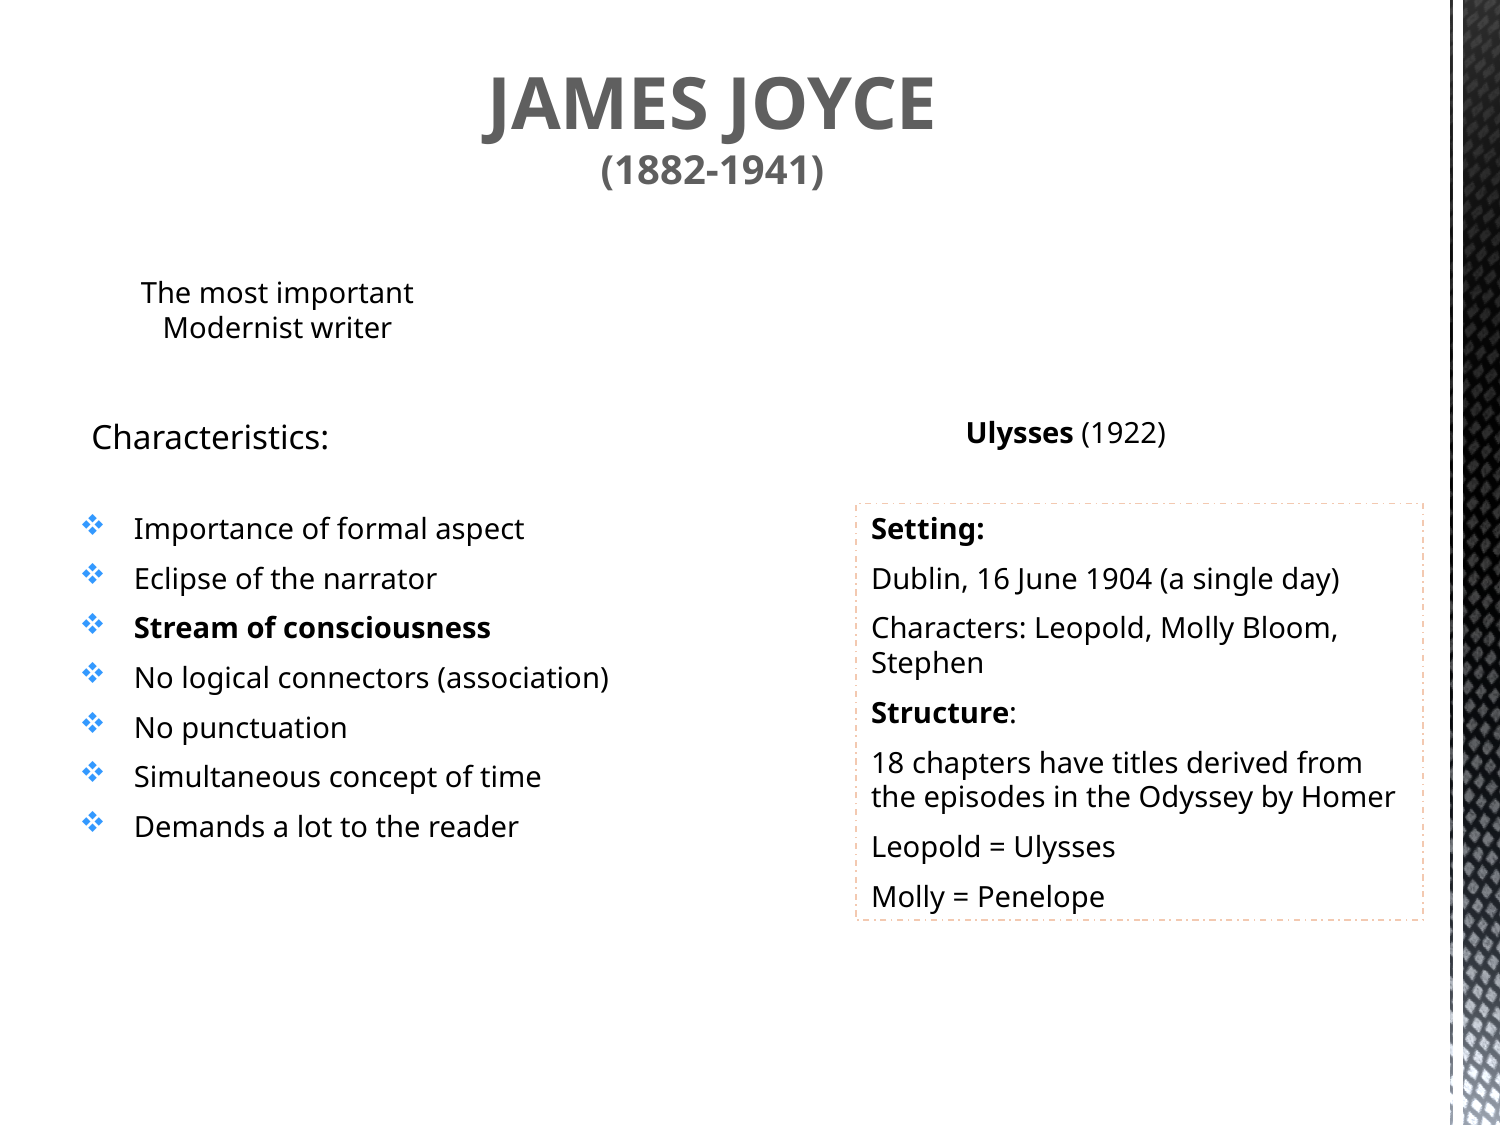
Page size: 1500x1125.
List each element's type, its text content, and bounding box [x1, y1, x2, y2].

text_box The most important Modernist writer [88, 267, 467, 352]
text_box Ulysses (1922) [950, 406, 1294, 457]
text_box Importance of formal aspect Eclipse of the narrator Stream of consciousness No logical connectors (association) No punctuation Simultaneous concept of time Demands a lot to the reader [64, 503, 798, 900]
picture [1447, 0, 1500, 1125]
title JAMES JOYCE (1882-1941) [50, 50, 1375, 200]
text_box Setting: Dublin, 16 June 1904 (a single day) Characters: Leopold, Molly Bloom, Stephen Structure: 18 chapters have titles derived from the episodes in the Odyssey by Homer Leopold = Ulysses Molly = Penelope [856, 503, 1424, 921]
text_box Characteristics: [76, 408, 561, 464]
